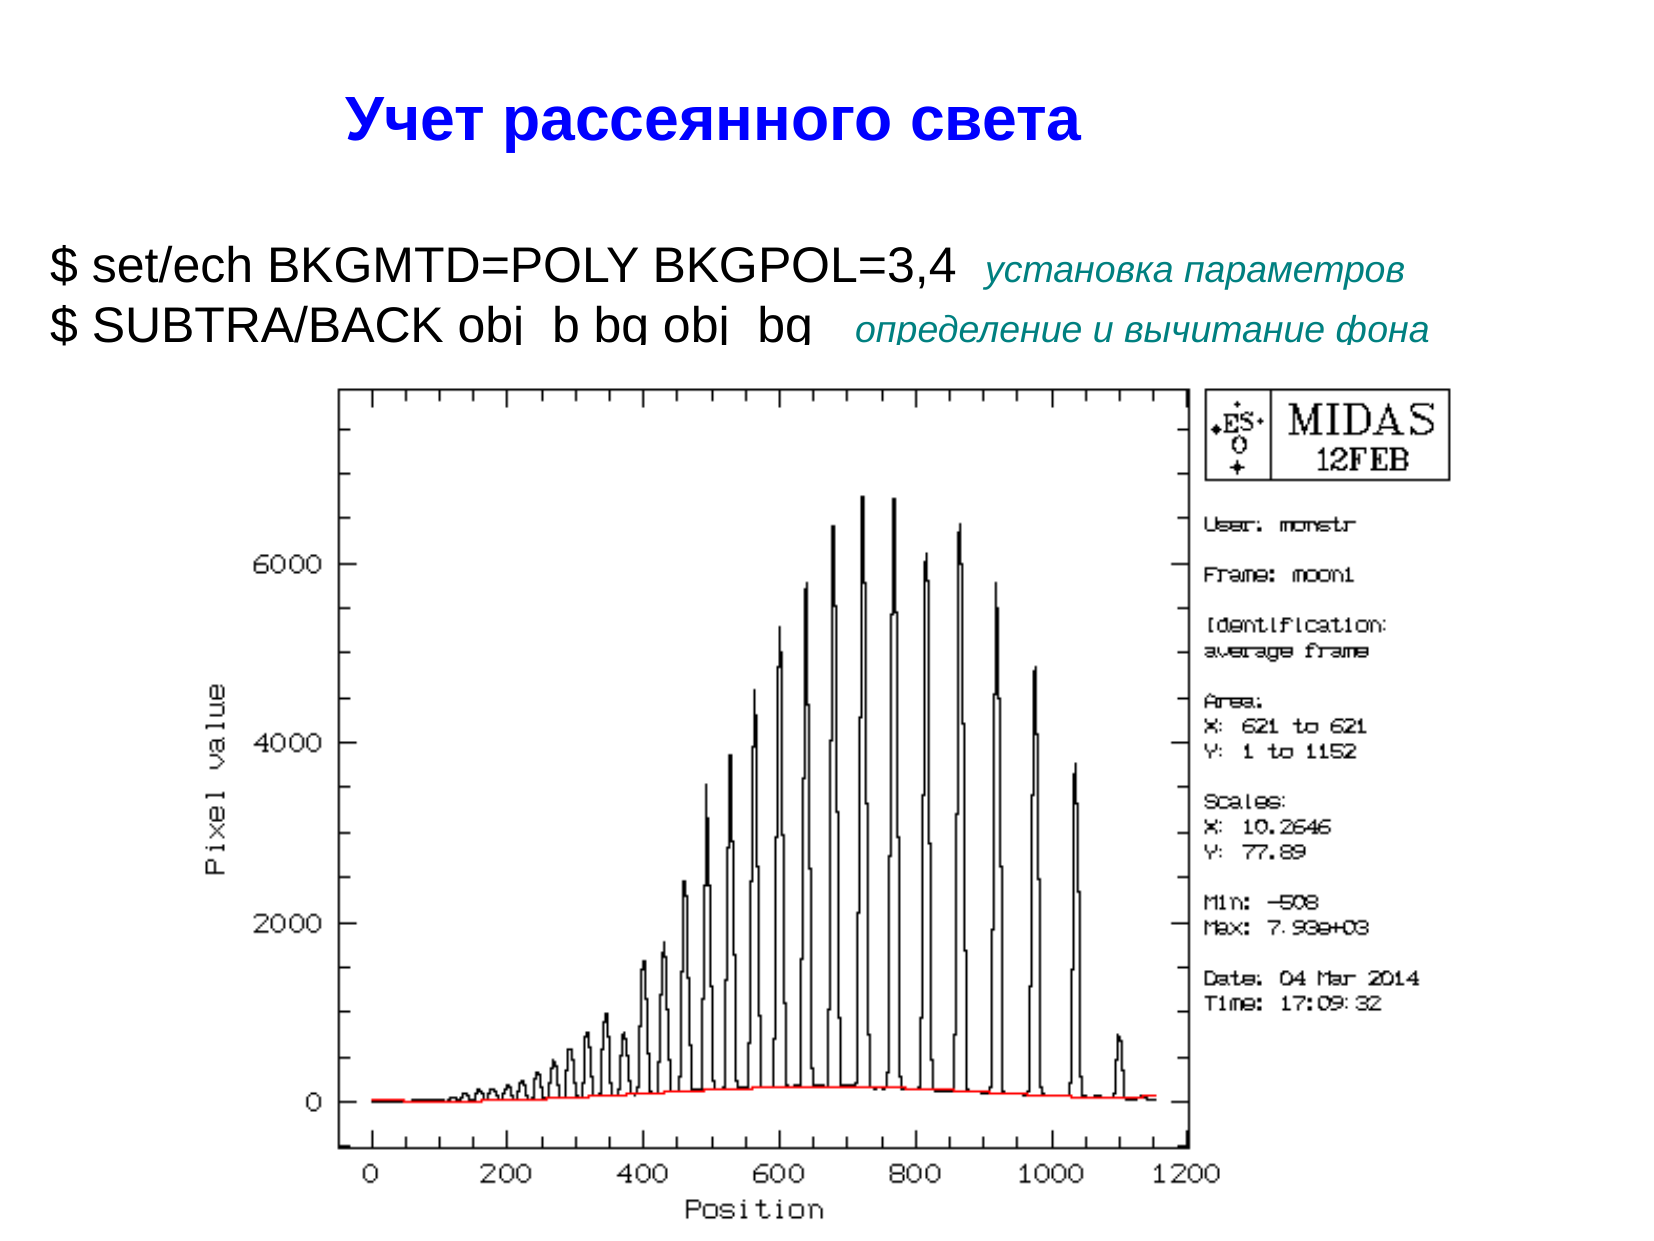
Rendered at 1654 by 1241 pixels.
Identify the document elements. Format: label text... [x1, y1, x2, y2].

text_box $ set/ech BKGMTD=POLY BKGPOL=3,4 установка параметров $ SUBTRA/BACK obj_b bg obj_bg определение и вычитание фона [35, 224, 1548, 351]
text_box Учет рассеянного света [330, 70, 1146, 156]
picture [141, 345, 1453, 1238]
